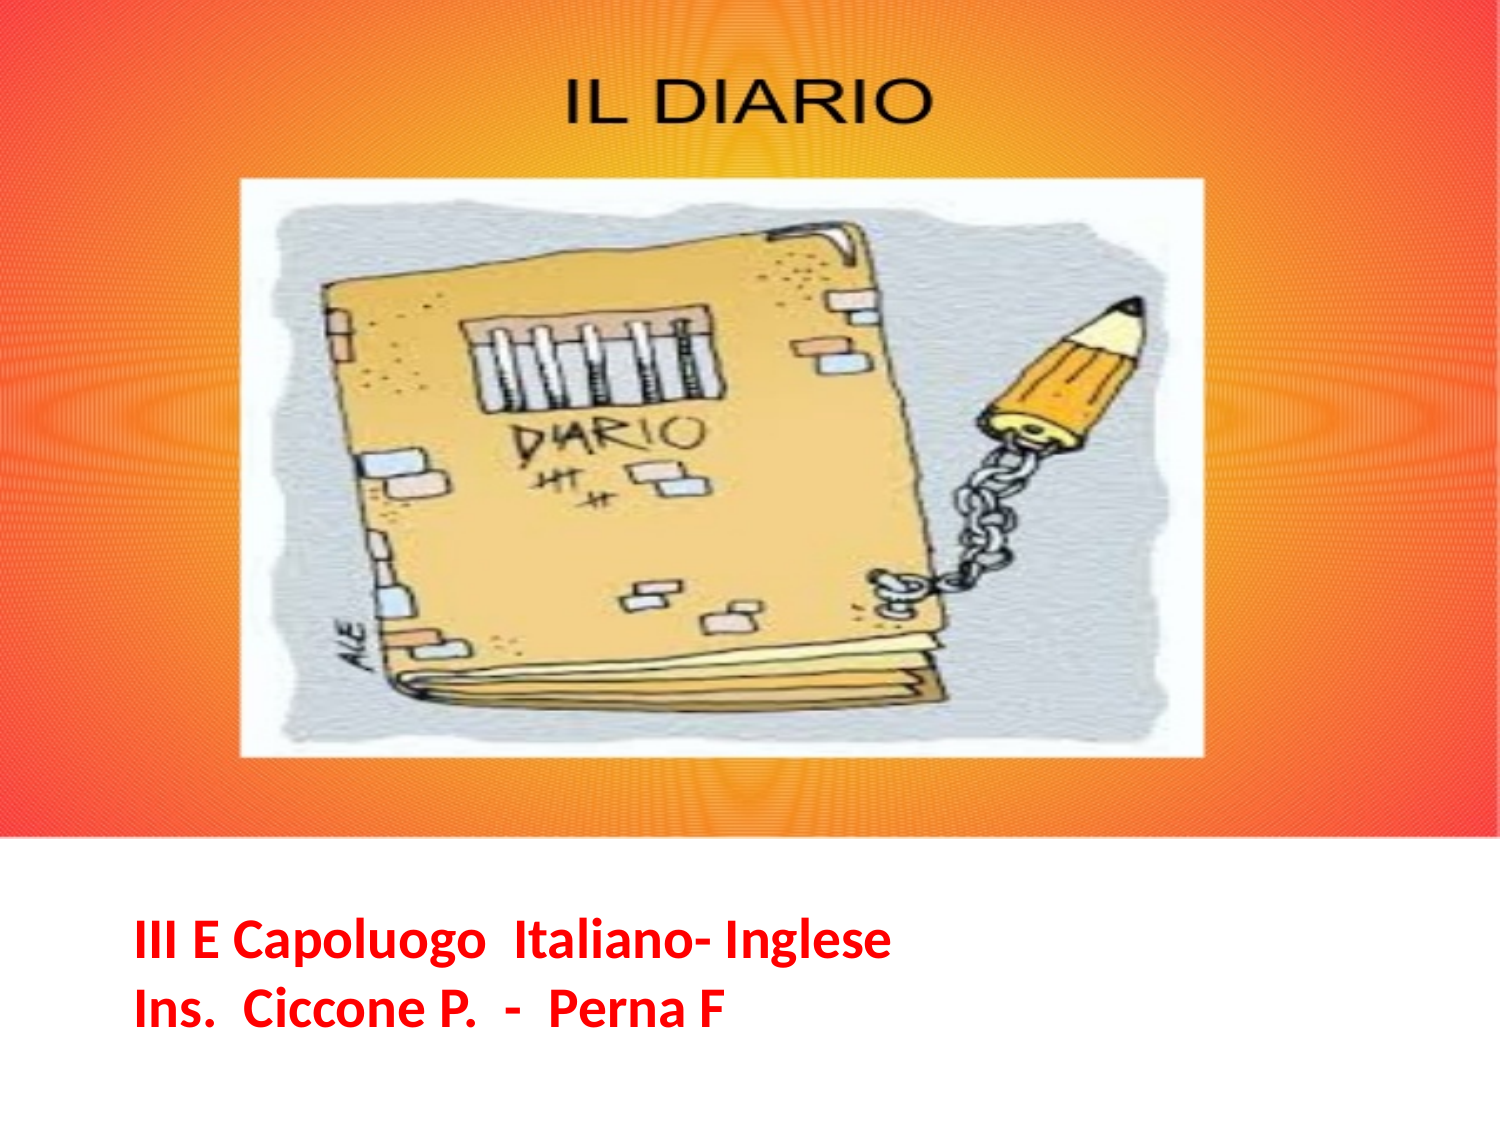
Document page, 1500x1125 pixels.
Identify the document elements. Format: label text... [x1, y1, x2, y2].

title III E Capoluogo Italiano- Inglese Ins. Ciccone P. - Perna F [118, 893, 1394, 1047]
picture [0, 0, 1500, 839]
